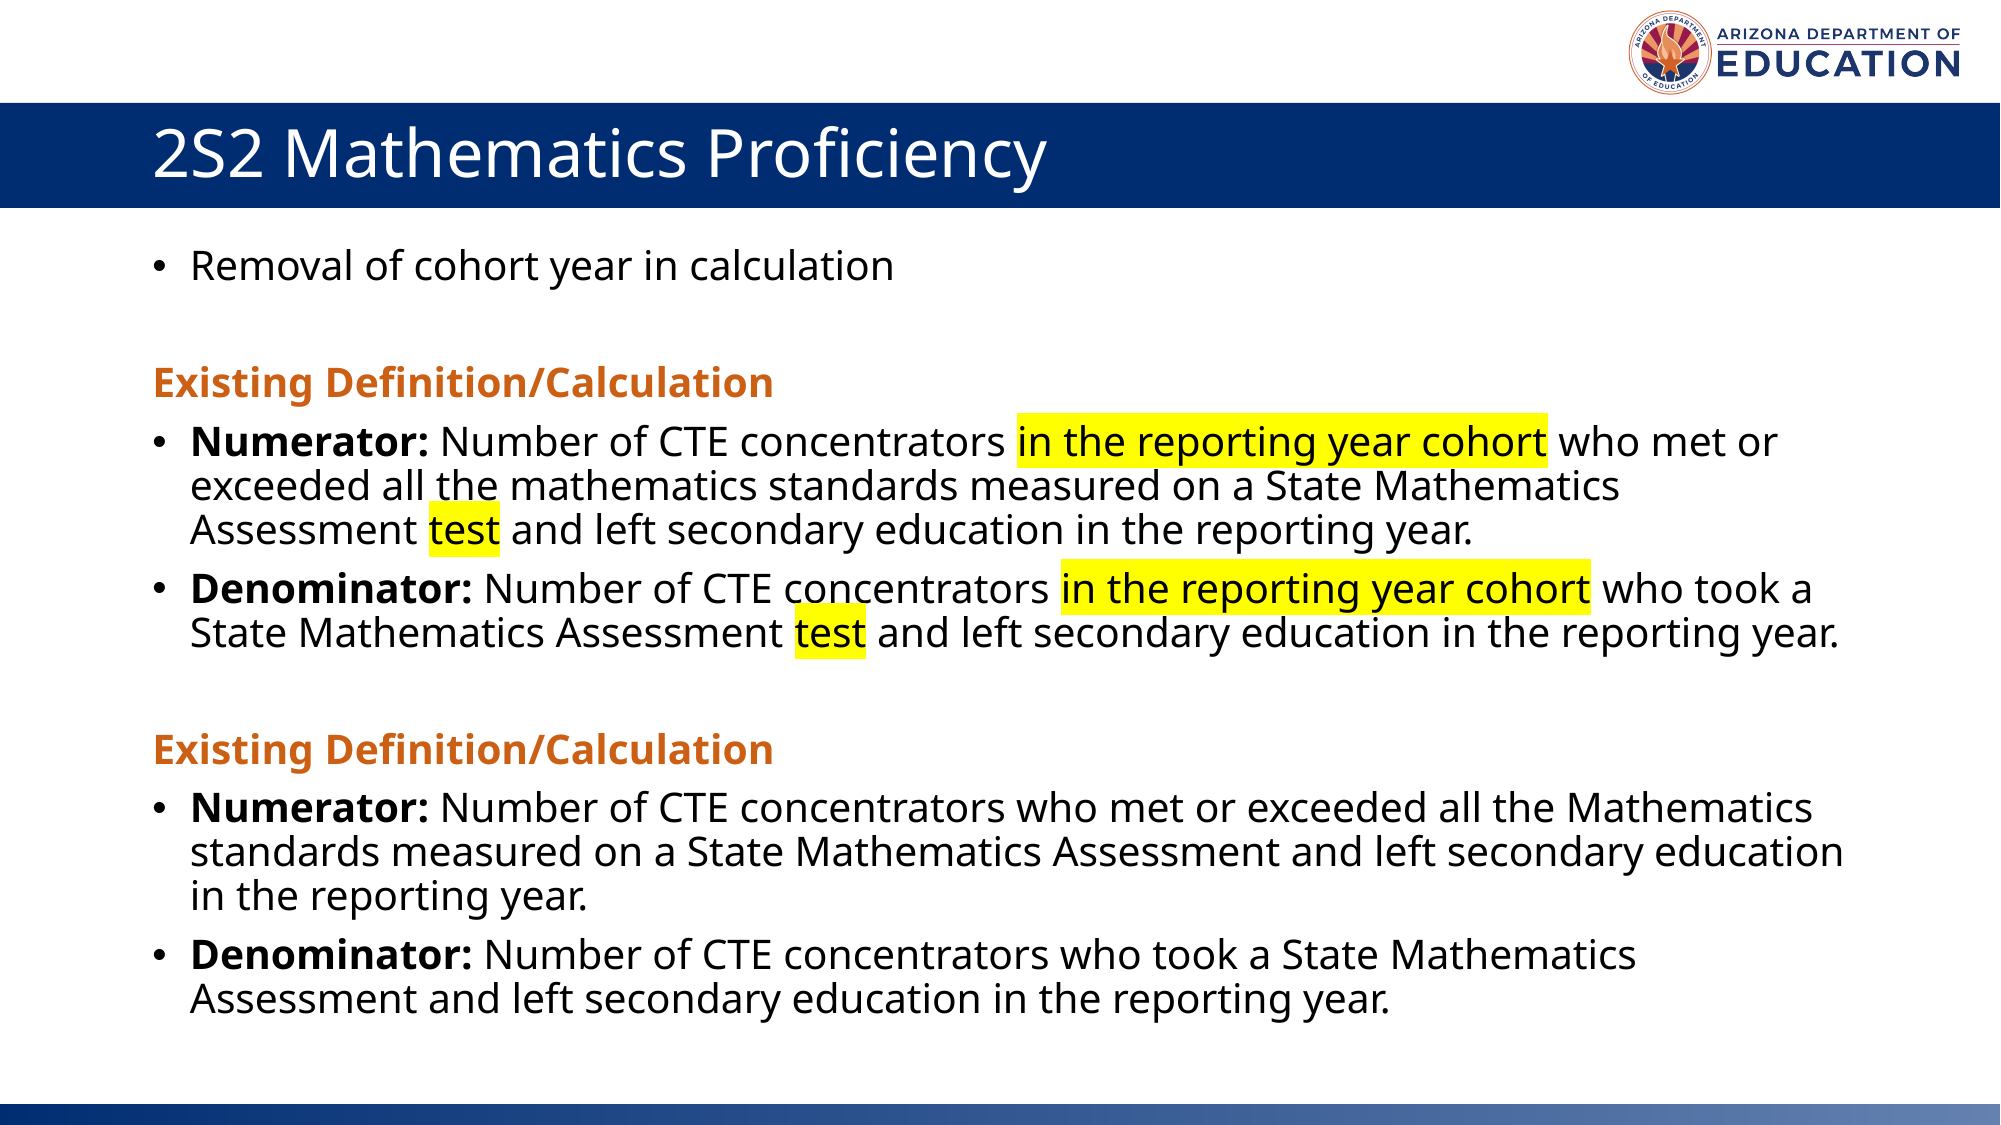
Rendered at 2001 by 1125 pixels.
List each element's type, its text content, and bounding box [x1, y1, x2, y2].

picture [1625, 7, 1964, 98]
list Removal of cohort year in calculation Existing Definition/Calculation Numerator: Number of CTE concentrators in the reporting year cohort who met or exceeded all the mathematics standards measured on a State Mathematics Assessment test and left secondary education in the reporting year. Denominator: Number of CTE concentrators in the reporting year cohort who took a State Mathematics Assessment test and left secondary education in the reporting year. Existing Definition/Calculation Numerator: Number of CTE concentrators who met or exceeded all the Mathematics standards measured on a State Mathematics Assessment and left secondary education in the reporting year. Denominator: Number of CTE concentrators who took a State Mathematics Assessment and left secondary education in the reporting year. [137, 238, 1863, 1061]
title 2S2 Mathematics Proficiency [137, 102, 1863, 208]
